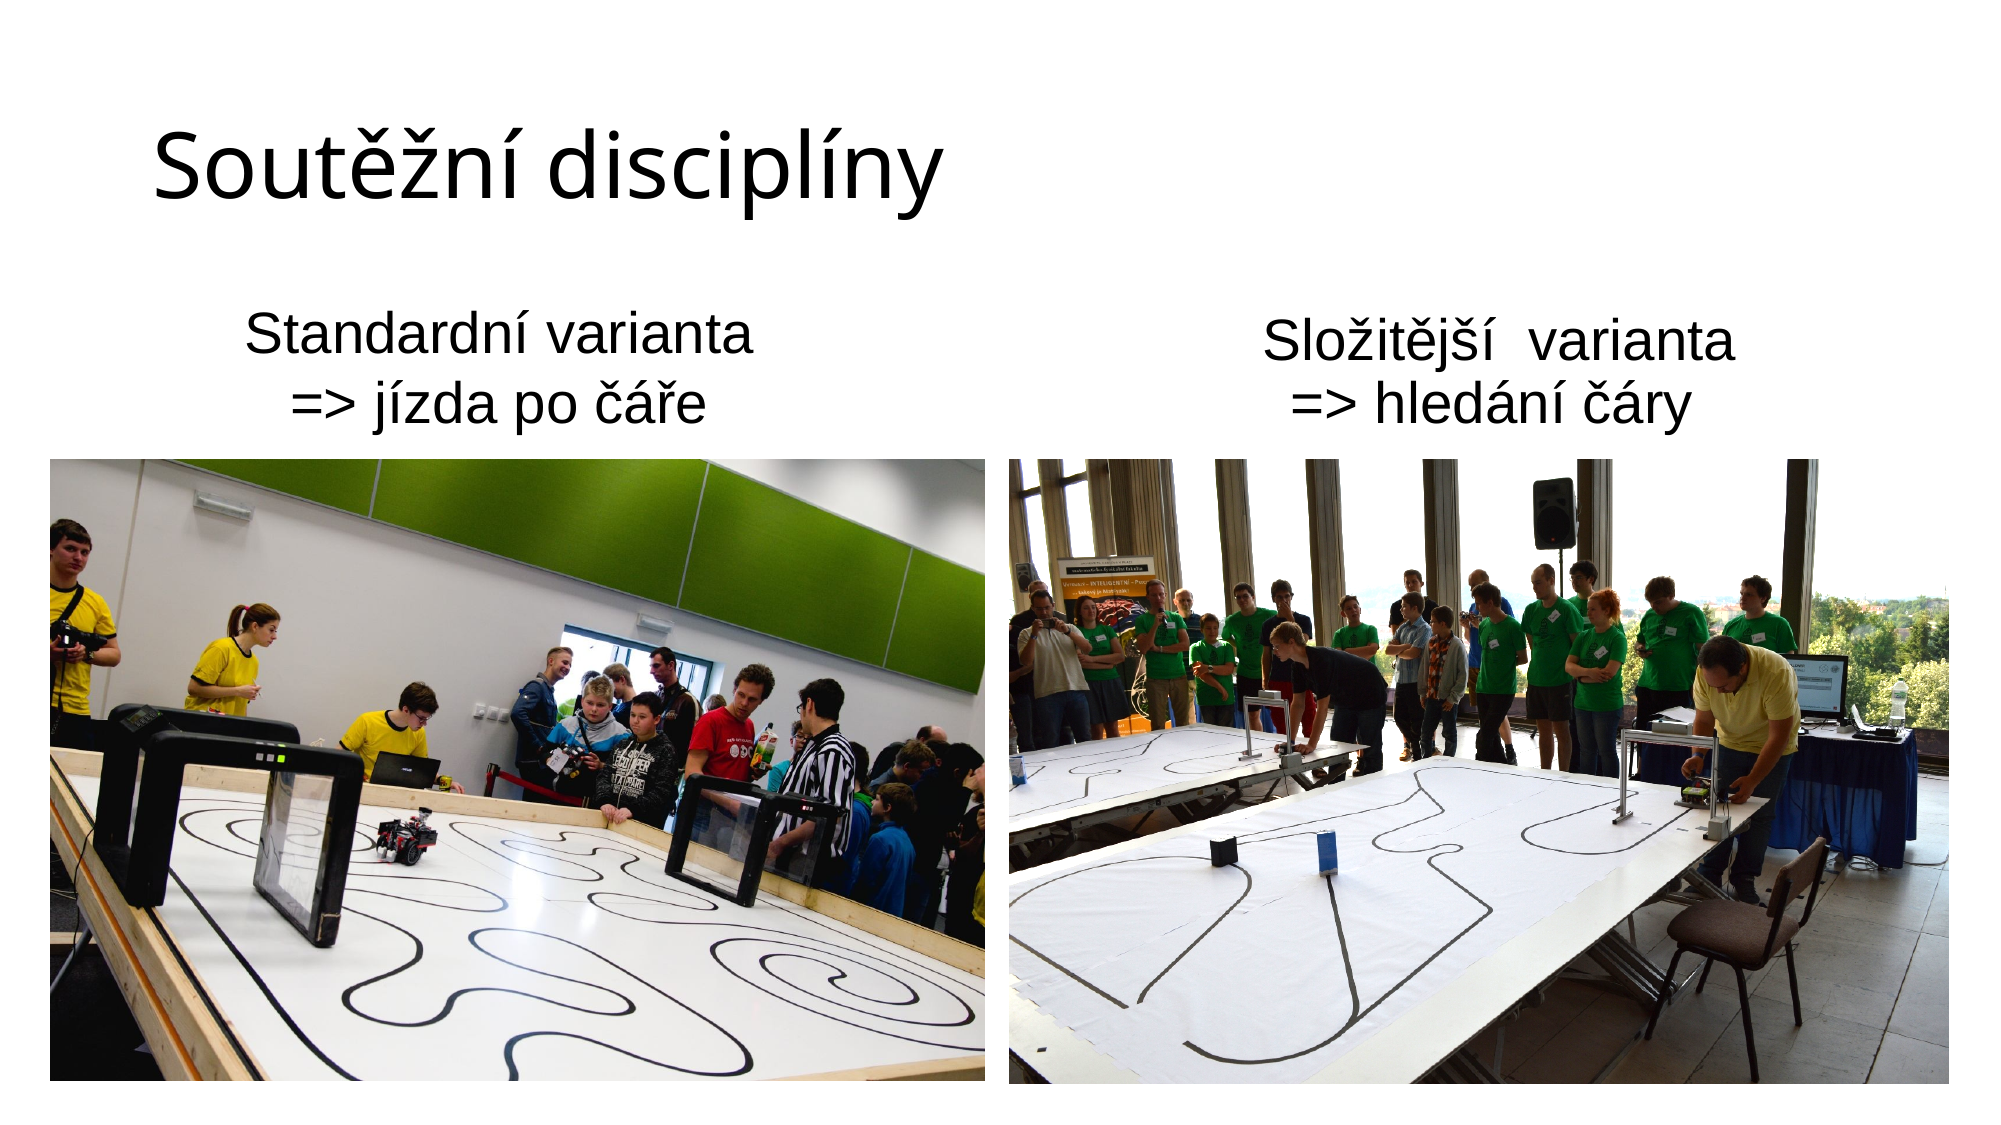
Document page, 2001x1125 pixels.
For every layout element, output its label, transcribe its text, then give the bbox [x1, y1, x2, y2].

picture [50, 459, 985, 1081]
title Soutěžní disciplíny [137, 59, 1863, 278]
picture [1009, 459, 1949, 1084]
text_box Standardní varianta => jízda po čáře [215, 287, 784, 443]
list Složitější varianta => hledání čáry [1171, 302, 1829, 459]
